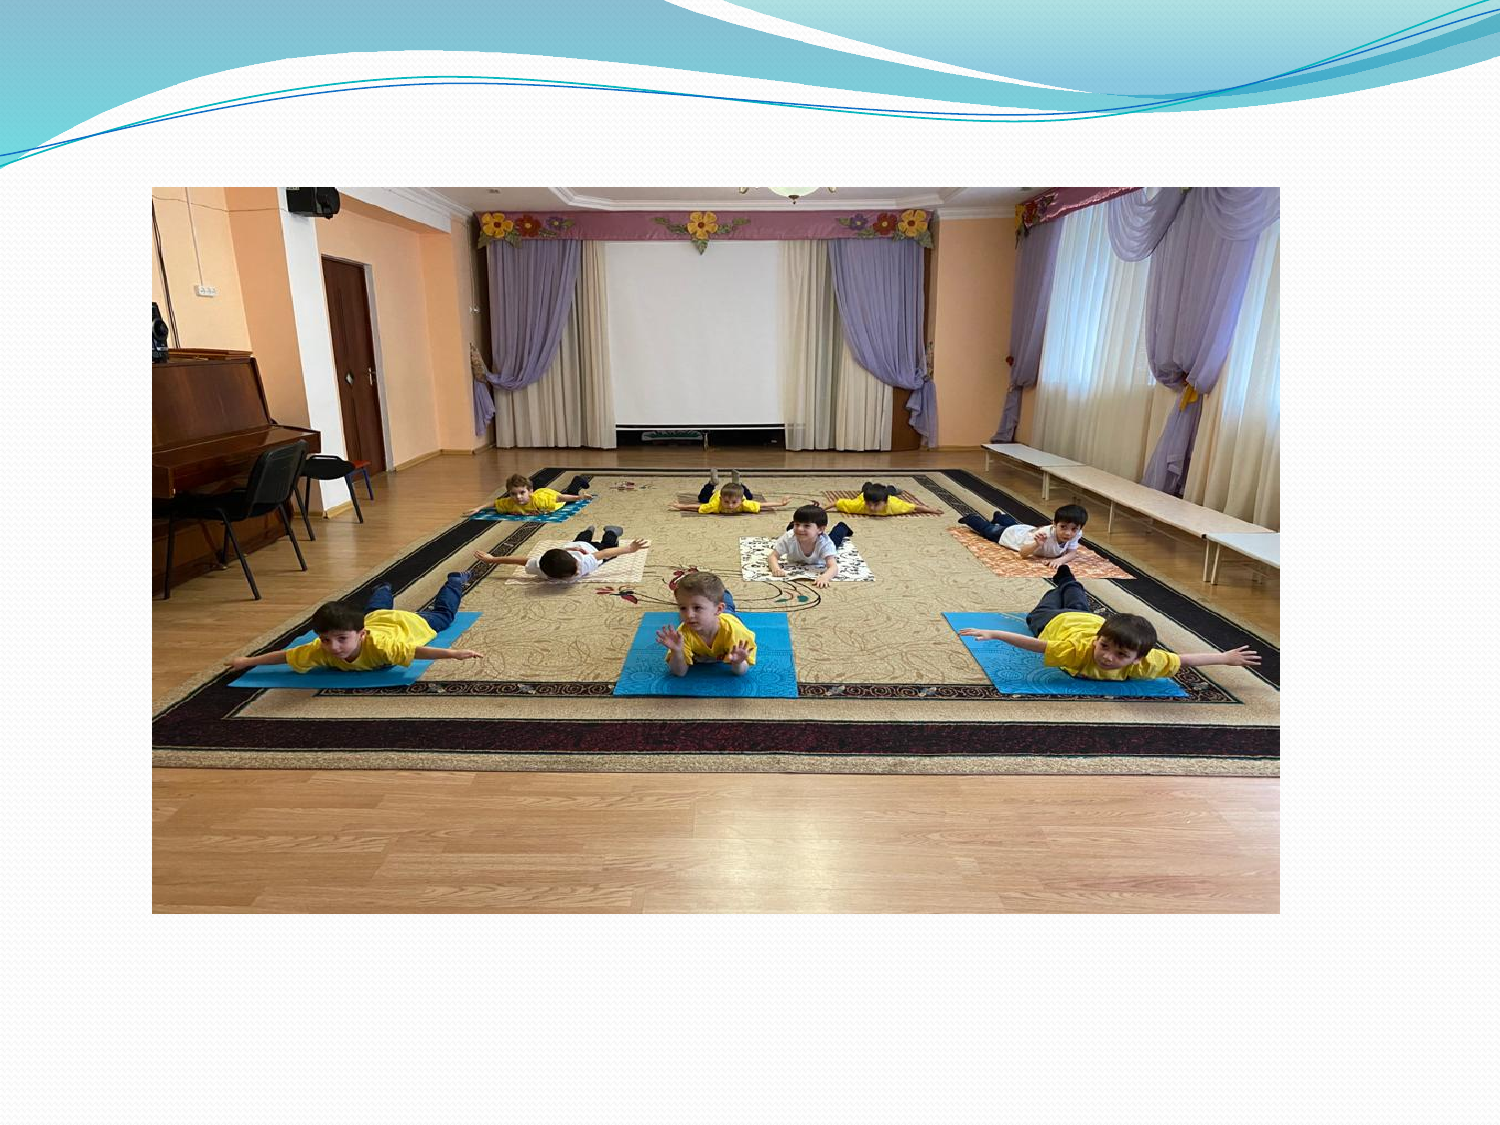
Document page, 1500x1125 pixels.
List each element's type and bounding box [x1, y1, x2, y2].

picture [152, 187, 1280, 915]
